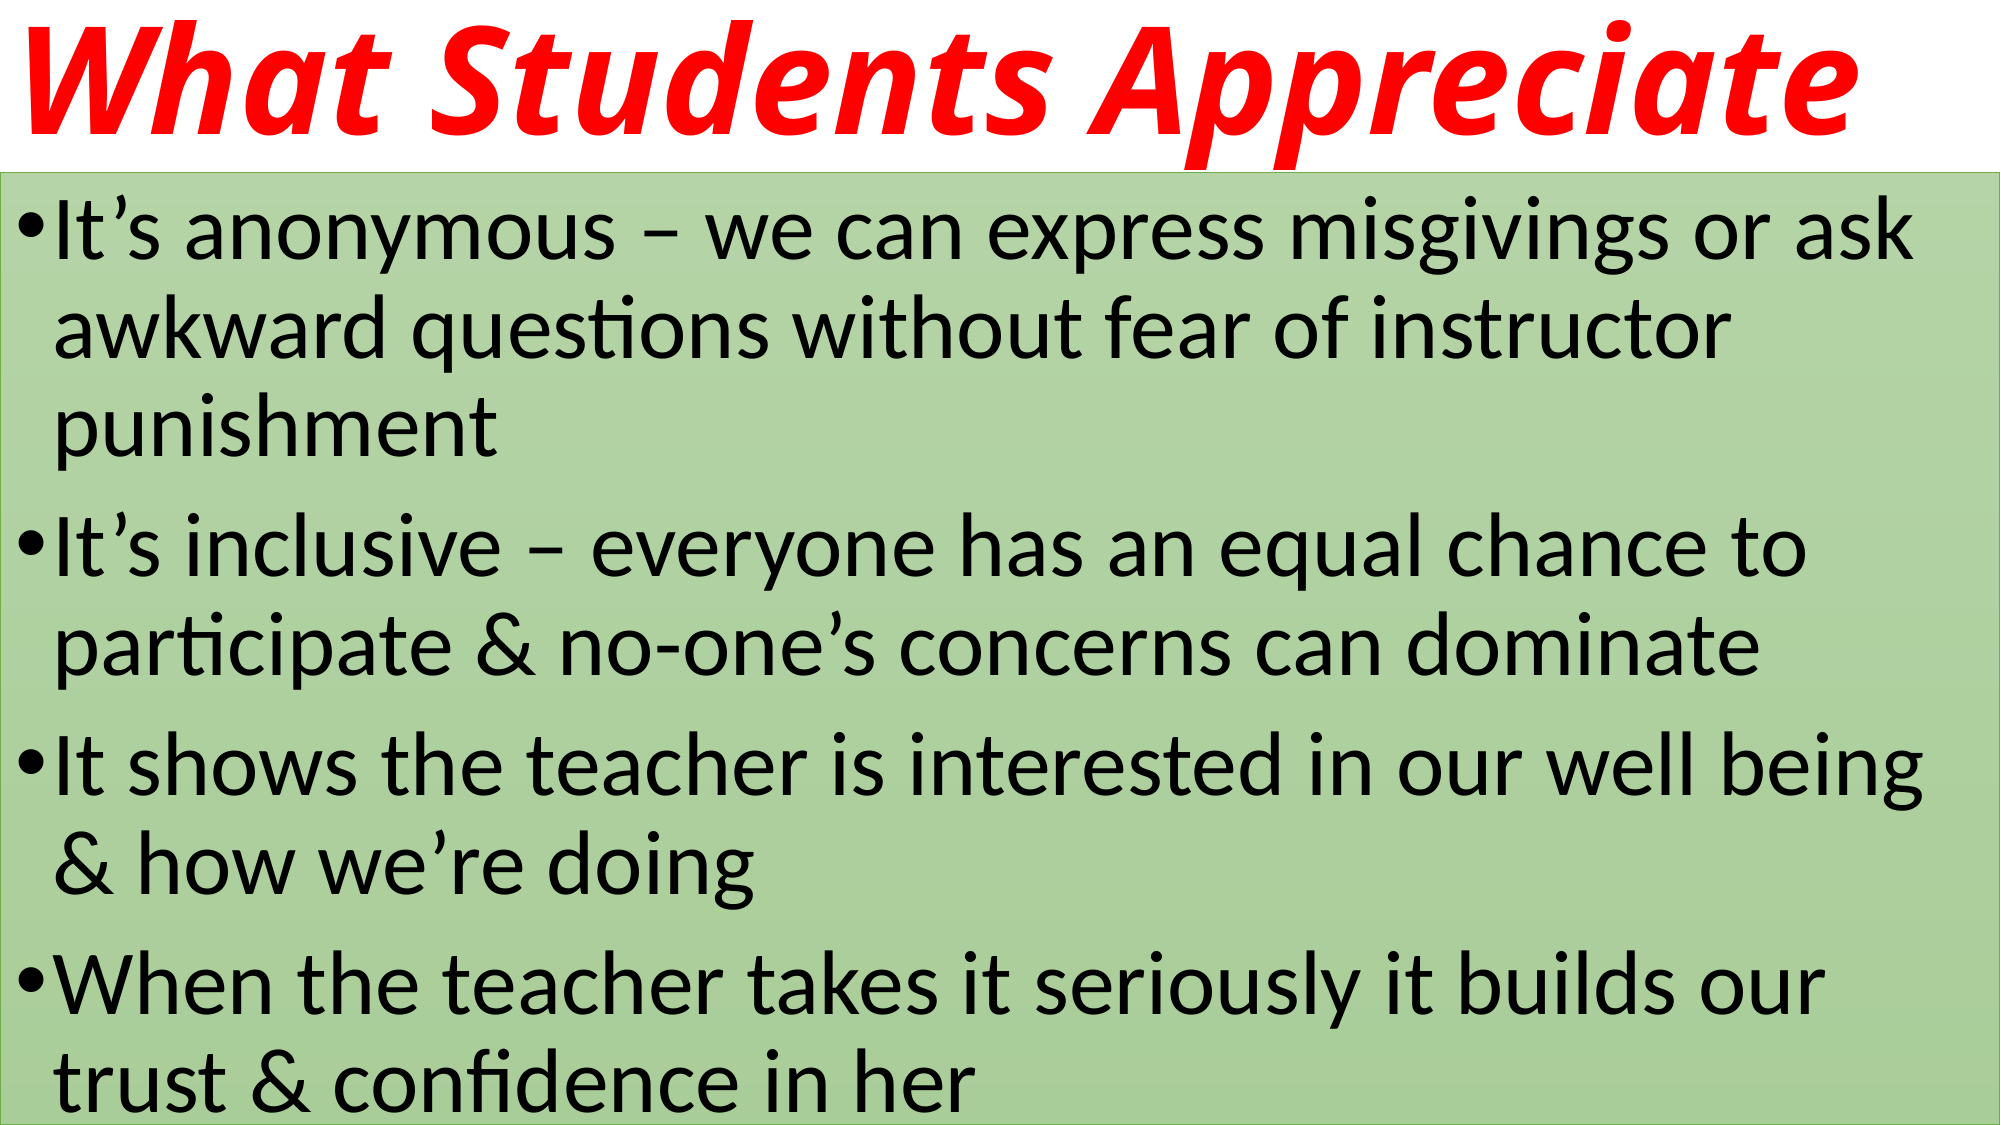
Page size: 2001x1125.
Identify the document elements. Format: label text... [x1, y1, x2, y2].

title What Students Appreciate [0, 0, 2000, 172]
list It’s anonymous – we can express misgivings or ask awkward questions without fear of instructor punishment It’s inclusive – everyone has an equal chance to participate & no-one’s concerns can dominate It shows the teacher is interested in our well being & how we’re doing When the teacher takes it seriously it builds our trust & confidence in her [0, 172, 2000, 1125]
